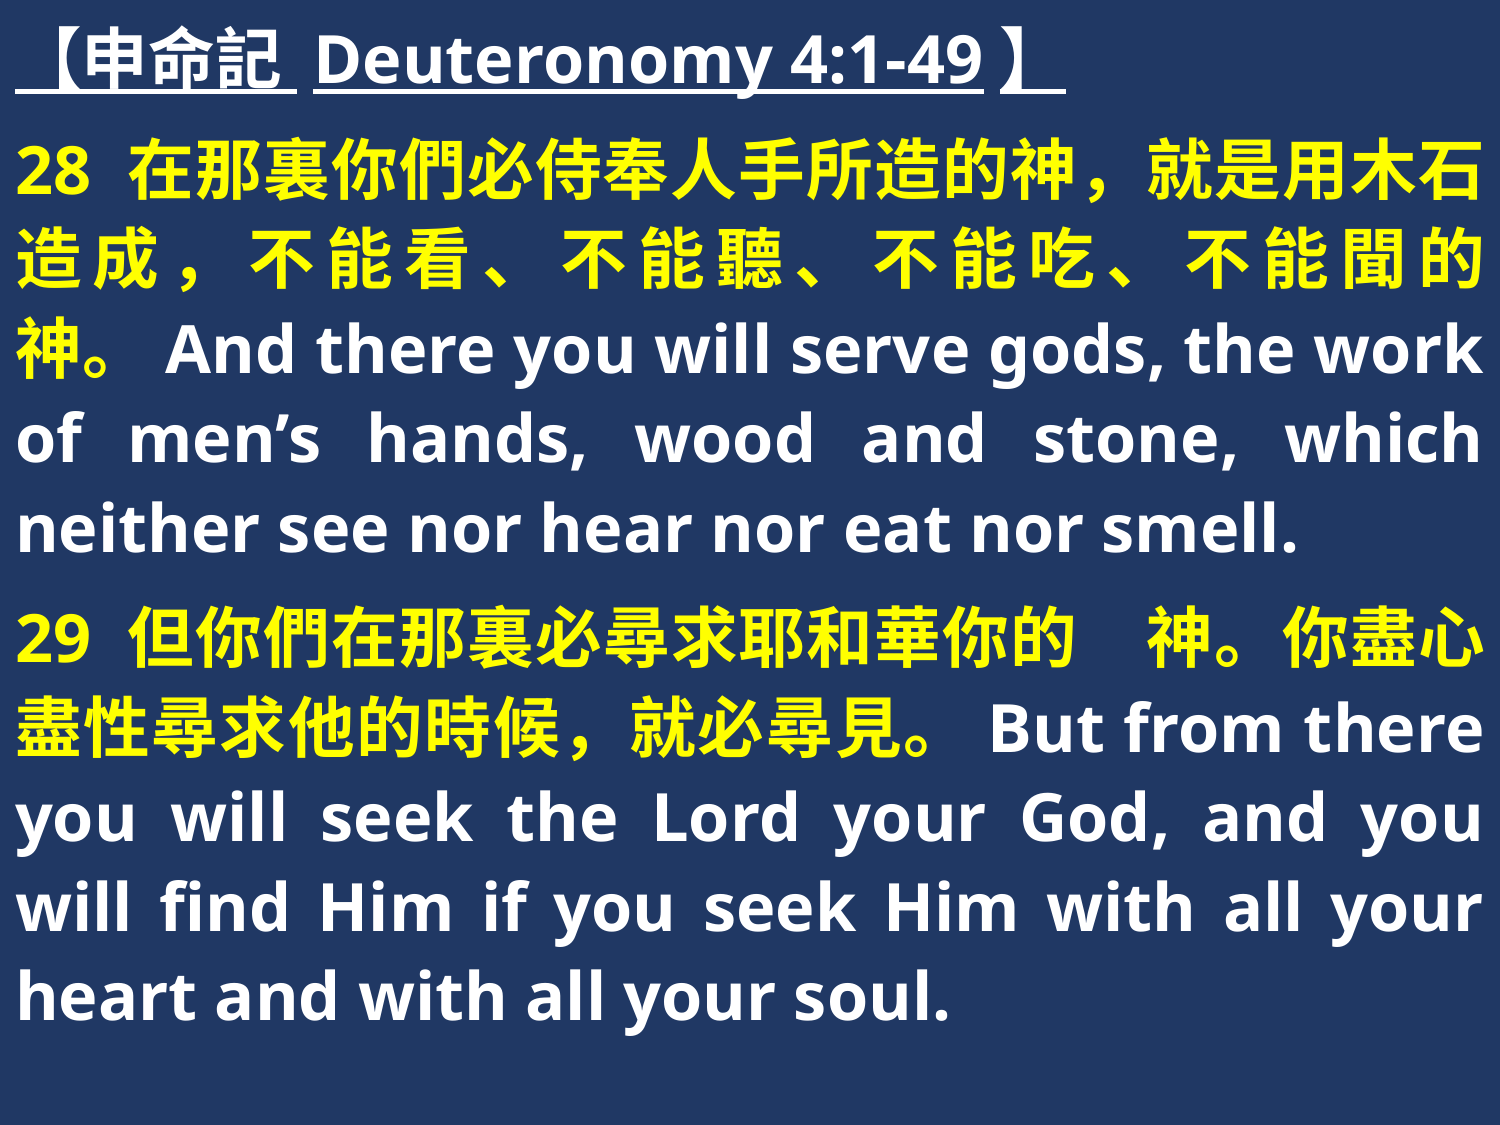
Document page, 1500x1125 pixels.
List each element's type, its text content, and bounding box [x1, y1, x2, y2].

list 【申命記 Deuteronomy 4:1-49】 28 在那裏你們必侍奉人手所造的神，就是用木石造成，不能看、不能聽、不能吃、不能聞的神。And there you will serve gods, the work of men’s hands, wood and stone, which neither see nor hear nor eat nor smell. 29 但你們在那裏必尋求耶和華你的 神。你盡心盡性尋求他的時候，就必尋見。But from there you will seek the Lord your God, and you will find Him if you seek Him with all your heart and with all your soul. [0, 0, 1500, 1125]
